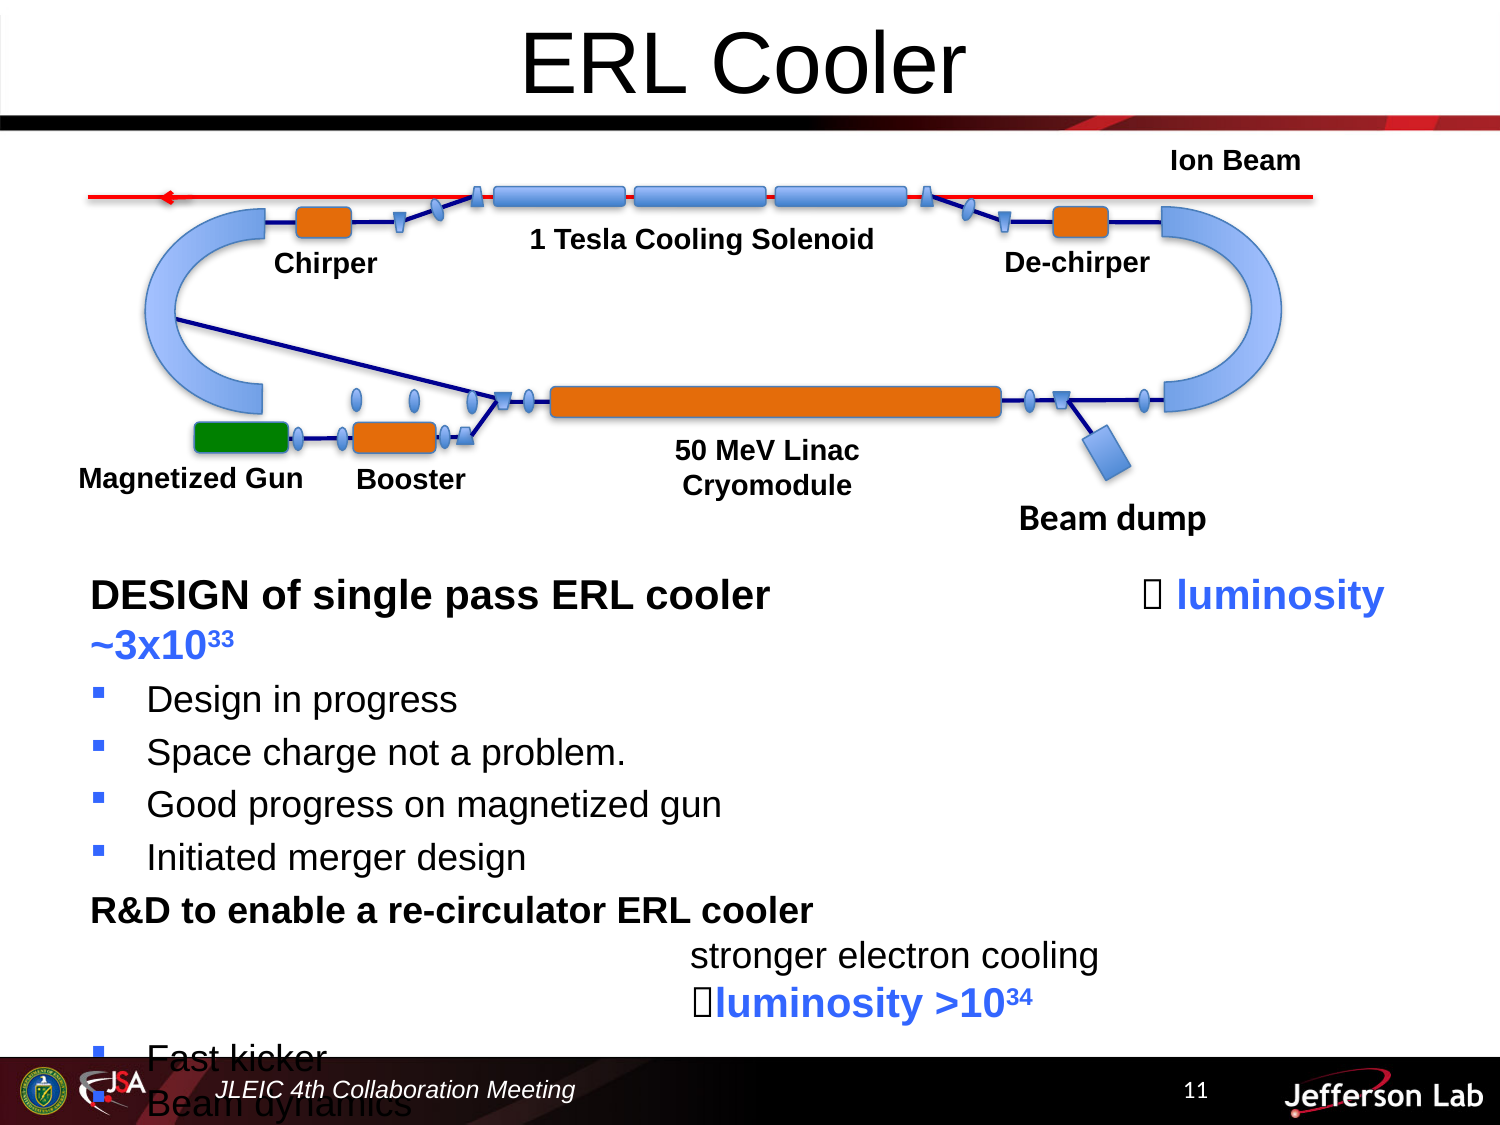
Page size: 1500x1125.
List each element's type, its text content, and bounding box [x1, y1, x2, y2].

picture [0, 0, 1500, 1125]
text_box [48, 133, 1324, 553]
footer JLEIC 4th Collaboration Meeting [200, 1059, 873, 1119]
slide_number 11 [873, 1059, 1224, 1119]
list DESIGN of single pass ERL cooler  luminosity ~3x1033 Design in progress Space charge not a problem. Good progress on magnetized gun Initiated merger design R&D to enable a re-circulator ERL cooler stronger electron cooling luminosity >1034 Fast kicker Beam dynamics [75, 560, 1425, 1043]
title ERL Cooler [30, 8, 1458, 108]
